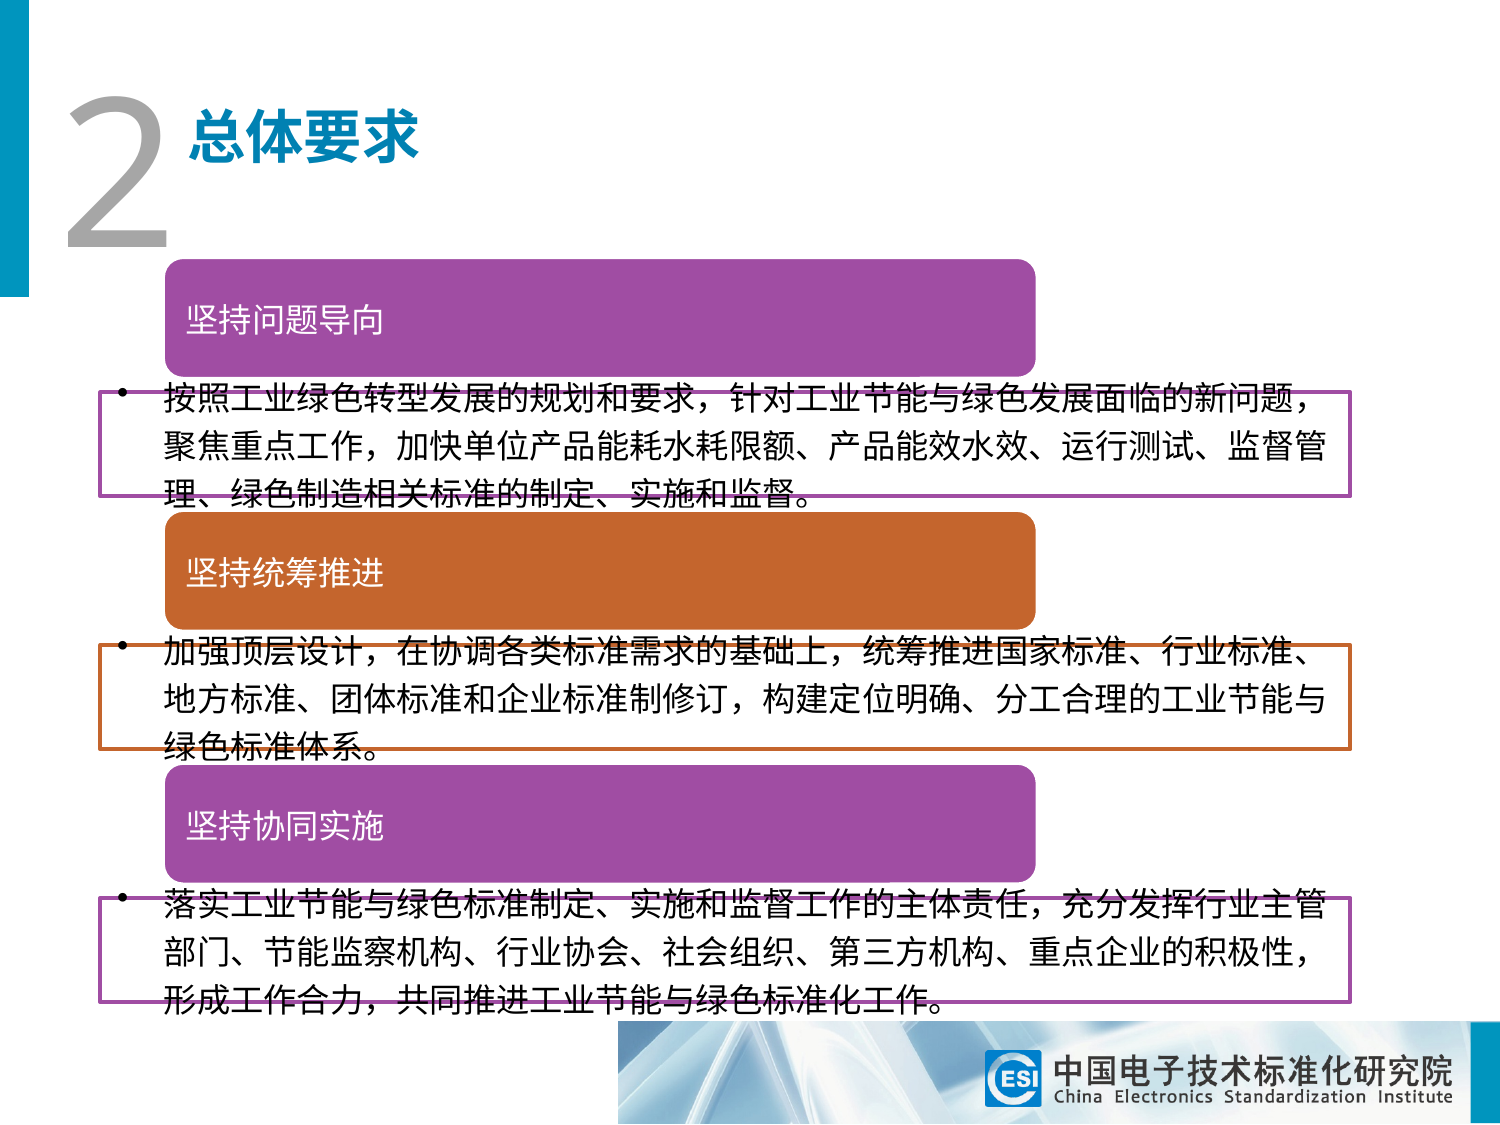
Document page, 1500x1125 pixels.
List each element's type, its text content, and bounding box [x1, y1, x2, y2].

picture [618, 1021, 1500, 1124]
text_box 2 [44, 31, 122, 297]
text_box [100, 243, 1351, 1003]
text_box 总体要求 [172, 92, 443, 177]
